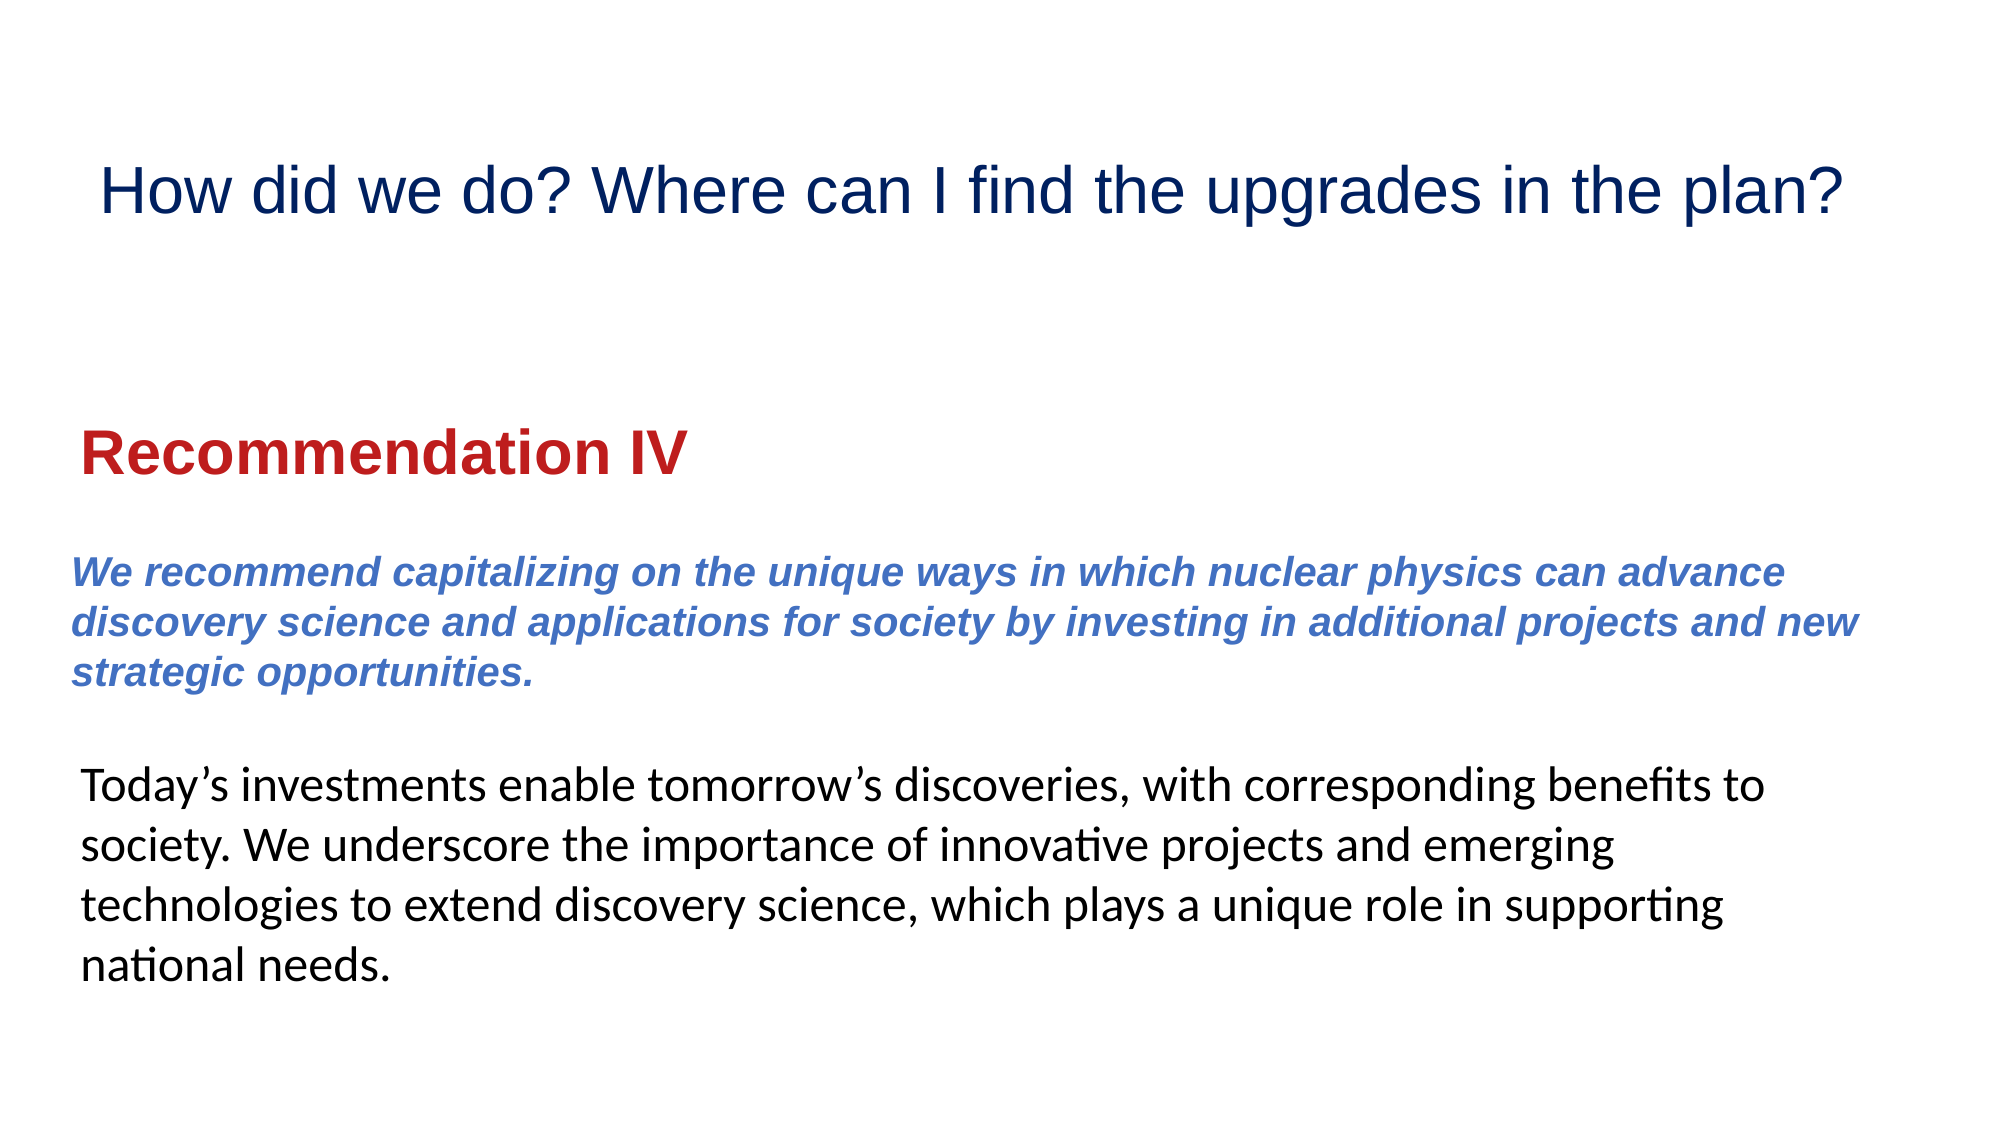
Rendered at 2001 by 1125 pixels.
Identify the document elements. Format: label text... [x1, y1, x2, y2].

text_box How did we do? Where can I find the upgrades in the plan? [84, 149, 1972, 234]
text_box We recommend capitalizing on the unique ways in which nuclear physics can advance discovery science and applications for society by investing in additional projects and new strategic opportunities. [56, 537, 1963, 703]
title Recommendation IV [65, 412, 1954, 497]
text_box Today’s investments enable tomorrow’s discoveries, with corresponding benefits to society. We underscore the importance of innovative projects and emerging technologies to extend discovery science, which plays a unique role in supporting national needs. [65, 744, 1866, 999]
